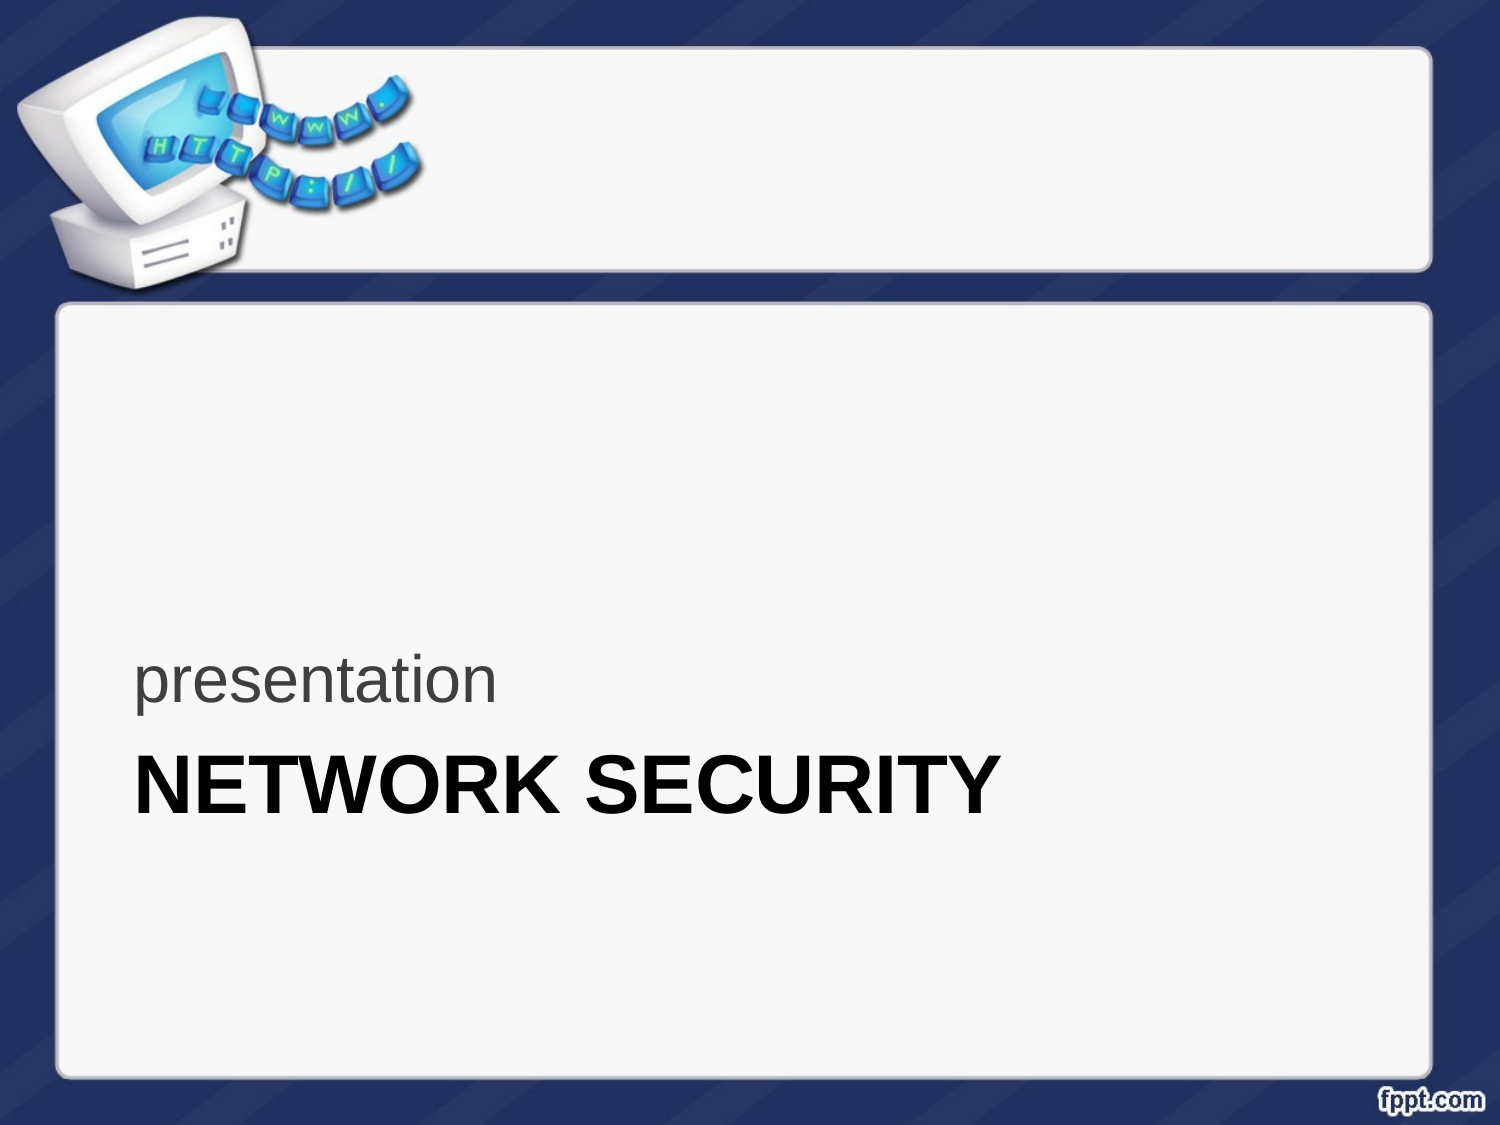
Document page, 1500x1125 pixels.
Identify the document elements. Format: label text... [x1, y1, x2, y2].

picture [0, 0, 1500, 1125]
title presentation NETWORK SECURITY [131, 621, 1008, 831]
